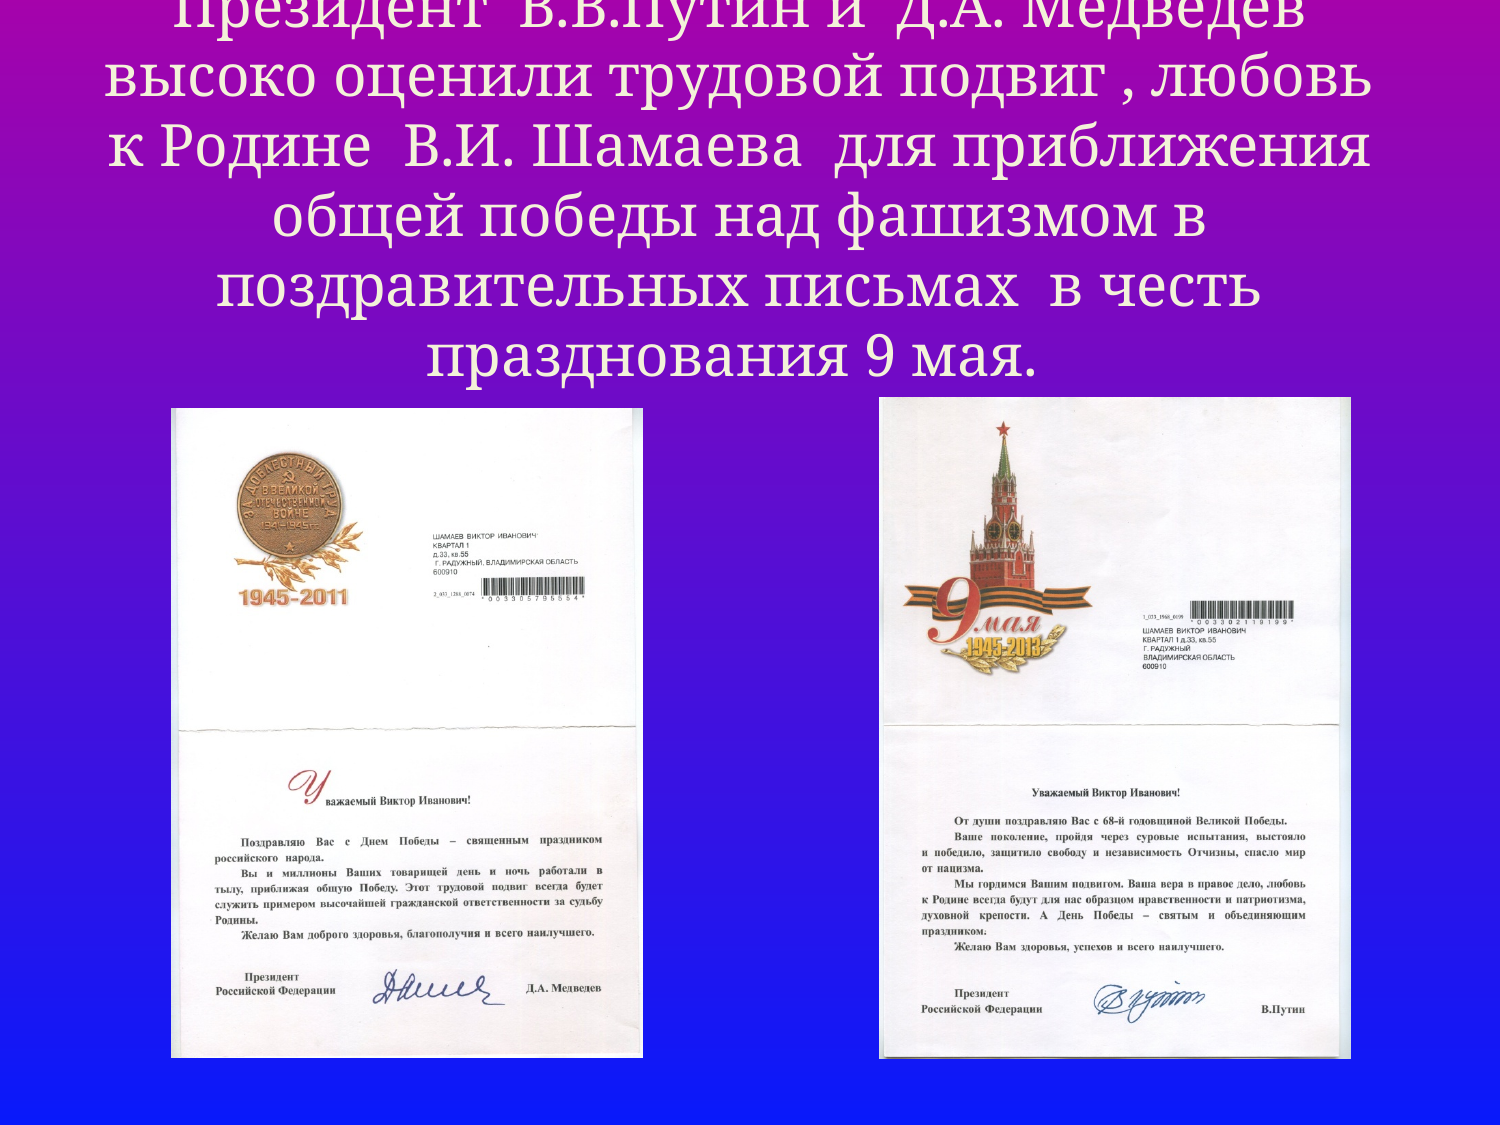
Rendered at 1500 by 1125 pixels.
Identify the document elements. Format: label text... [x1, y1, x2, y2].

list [174, 411, 642, 1057]
title Президент В.В.Путин и Д.А. Медведев высоко оценили трудовой подвиг , любовь к Родине В.И. Шамаева для приближения общей победы над фашизмом в поздравительных письмах в честь празднования 9 мая. [64, 30, 1416, 327]
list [882, 400, 1350, 1058]
